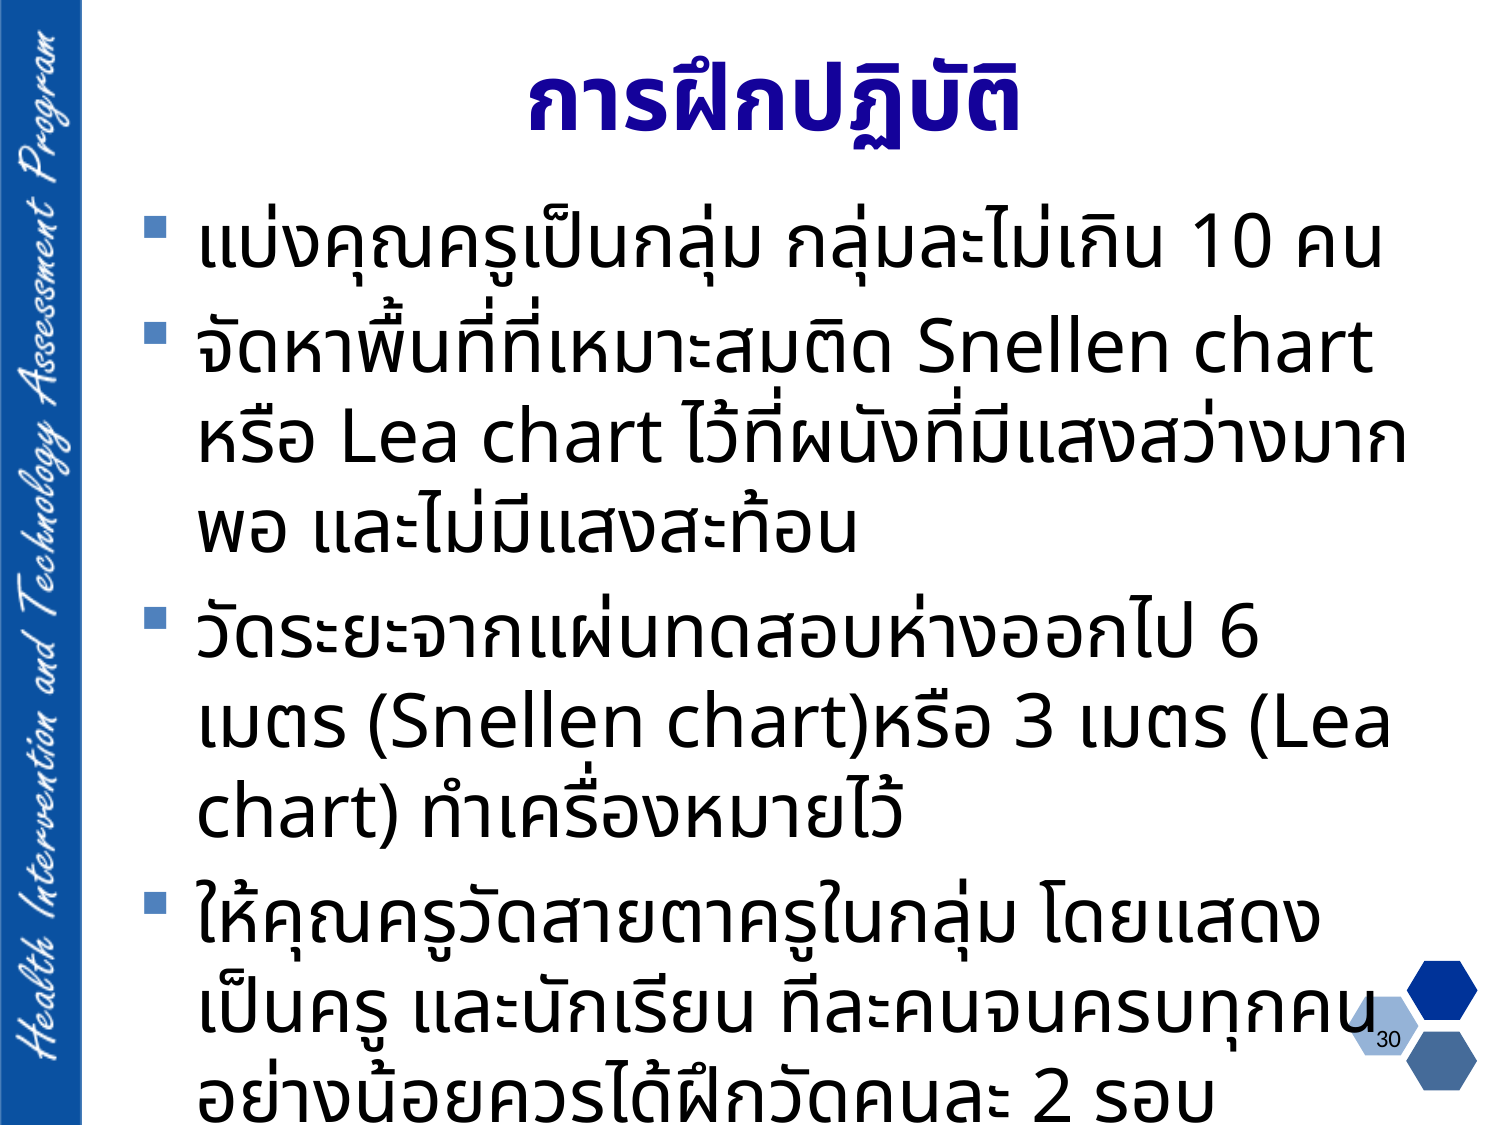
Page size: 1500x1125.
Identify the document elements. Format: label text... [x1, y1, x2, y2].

picture [0, 0, 82, 1125]
title การฝึกปฏิบัติ [100, 0, 1451, 188]
slide_number 30 [1335, 1007, 1417, 1068]
list แบ่งคุณครูเป็นกลุ่ม กลุ่มละไม่เกิน 10 คน จัดหาพื้นที่ที่เหมาะสมติด Snellen chart หรือ Lea chart ไว้ที่ผนังที่มีแสงสว่างมากพอ และไม่มีแสงสะท้อน วัดระยะจากแผ่นทดสอบห่างออกไป 6 เมตร (Snellen chart)หรือ 3 เมตร (Lea chart) ทำเครื่องหมายไว้ ให้คุณครูวัดสายตาครูในกลุ่ม โดยแสดงเป็นครู และนักเรียน ทีละคนจนครบทุกคน อย่างน้อยควรได้ฝึกวัดคนละ 2 รอบ มีพี่เลี้ยง (ครู ก. หรือผู้ช่วย) คอยให้คำแนะนำ และตอบข้อสงสัยตลอดการฝึกปฏิบัติ [123, 184, 1436, 1071]
